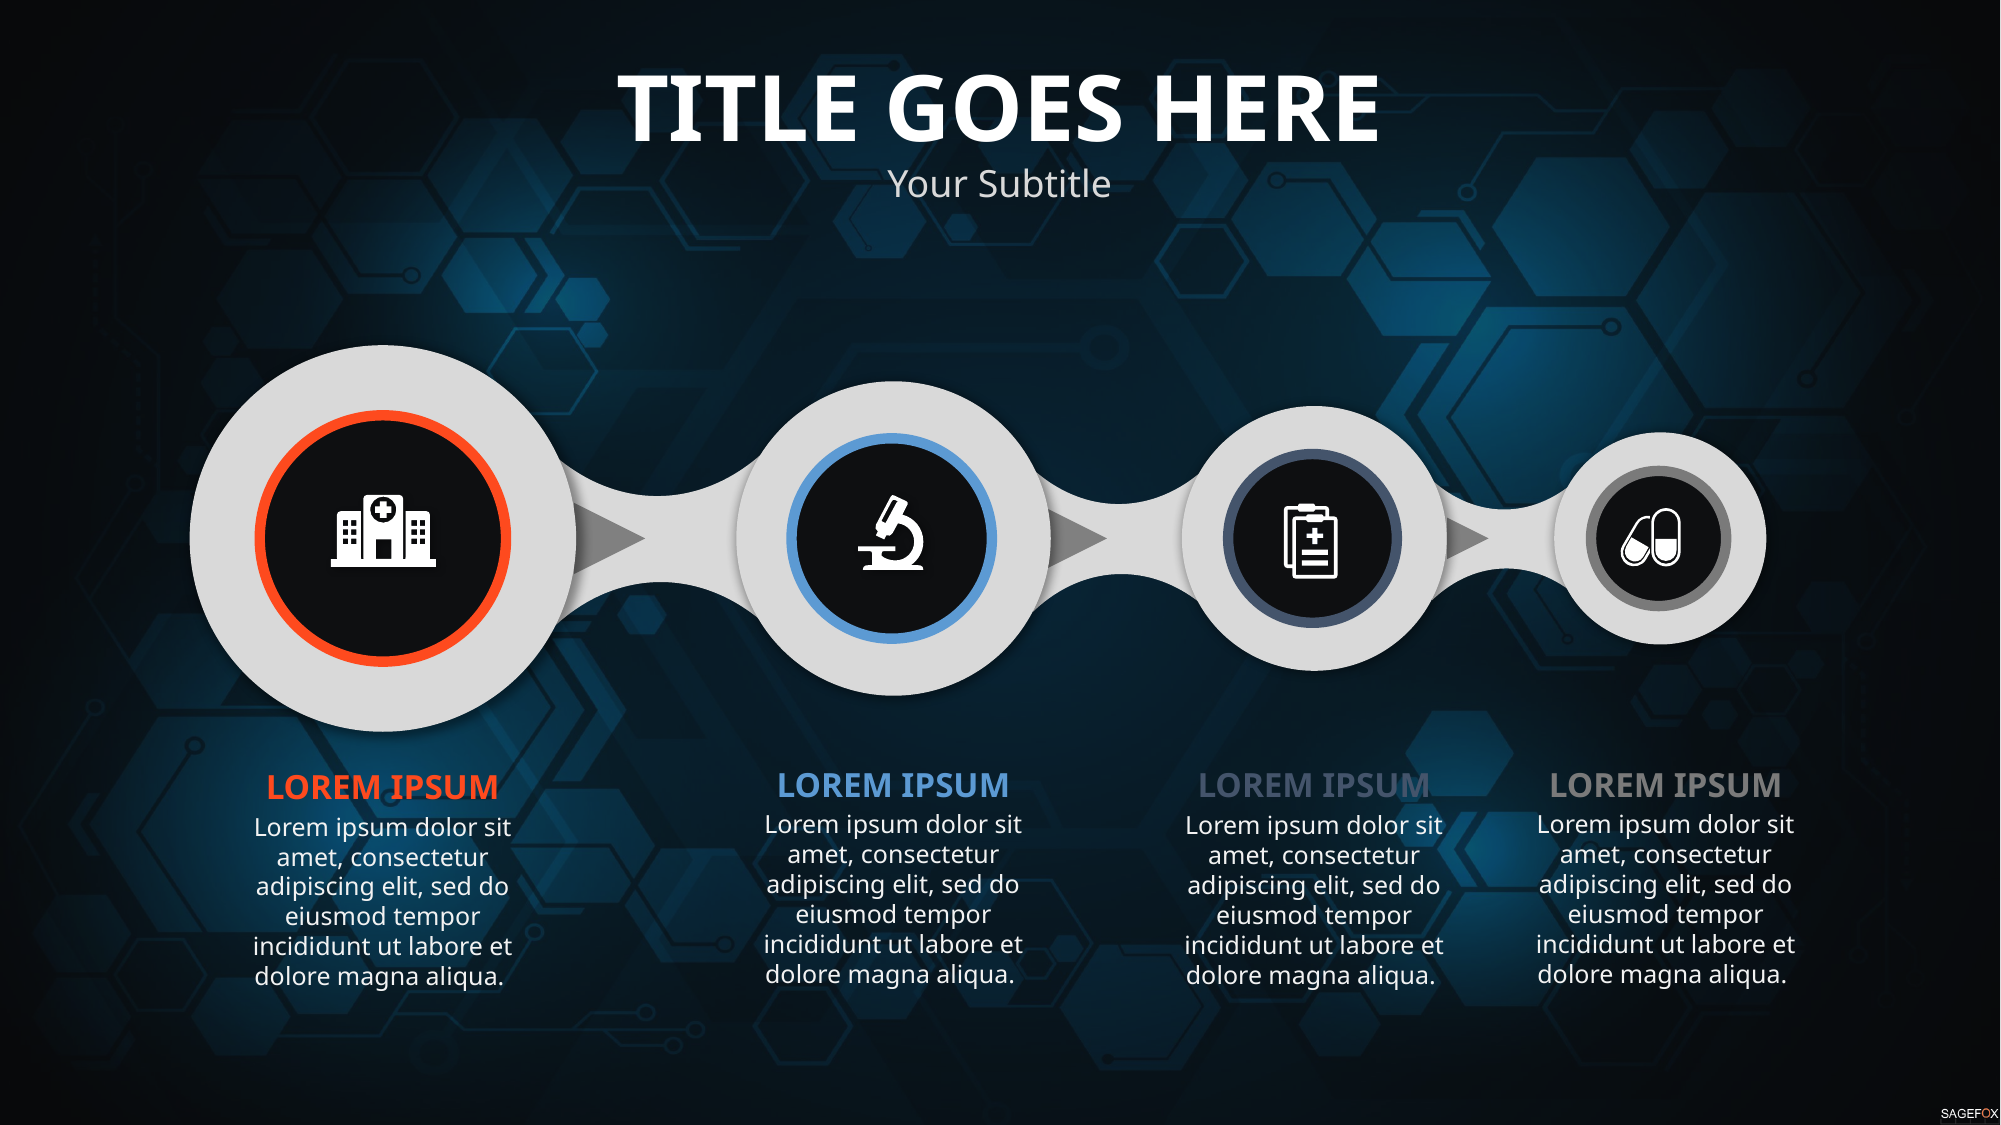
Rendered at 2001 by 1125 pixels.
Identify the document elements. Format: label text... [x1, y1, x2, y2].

text_box [804, 381, 1007, 696]
text_box LOREM IPSUM Lorem ipsum dolor sit amet, consectetur adipiscing elit, sed do eiusmod tempor incididunt ut labore et dolore magna aliqua. [1493, 756, 1839, 996]
text_box TITLE GOES HERE Your Subtitle [548, 42, 1452, 322]
text_box [858, 495, 924, 570]
text_box [1605, 432, 1767, 645]
text_box [1605, 470, 1727, 607]
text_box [1410, 441, 1605, 636]
text_box LOREM IPSUM Lorem ipsum dolor sit amet, consectetur adipiscing elit, sed do eiusmod tempor incididunt ut labore et dolore magna aliqua. [720, 756, 1066, 996]
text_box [520, 396, 804, 680]
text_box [1007, 423, 1238, 654]
picture [0, 0, 2001, 1125]
text_box [189, 345, 520, 732]
text_box [804, 438, 992, 639]
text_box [1618, 508, 1681, 569]
text_box LOREM IPSUM Lorem ipsum dolor sit amet, consectetur adipiscing elit, sed do eiusmod tempor incididunt ut labore et dolore magna aliqua. [1141, 757, 1487, 997]
text_box [330, 494, 436, 567]
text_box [1283, 503, 1338, 579]
text_box [1238, 454, 1397, 623]
text_box LOREM IPSUM Lorem ipsum dolor sit amet, consectetur adipiscing elit, sed do eiusmod tempor incididunt ut labore et dolore magna aliqua. [210, 758, 556, 999]
text_box [1238, 406, 1410, 671]
text_box [259, 415, 507, 662]
